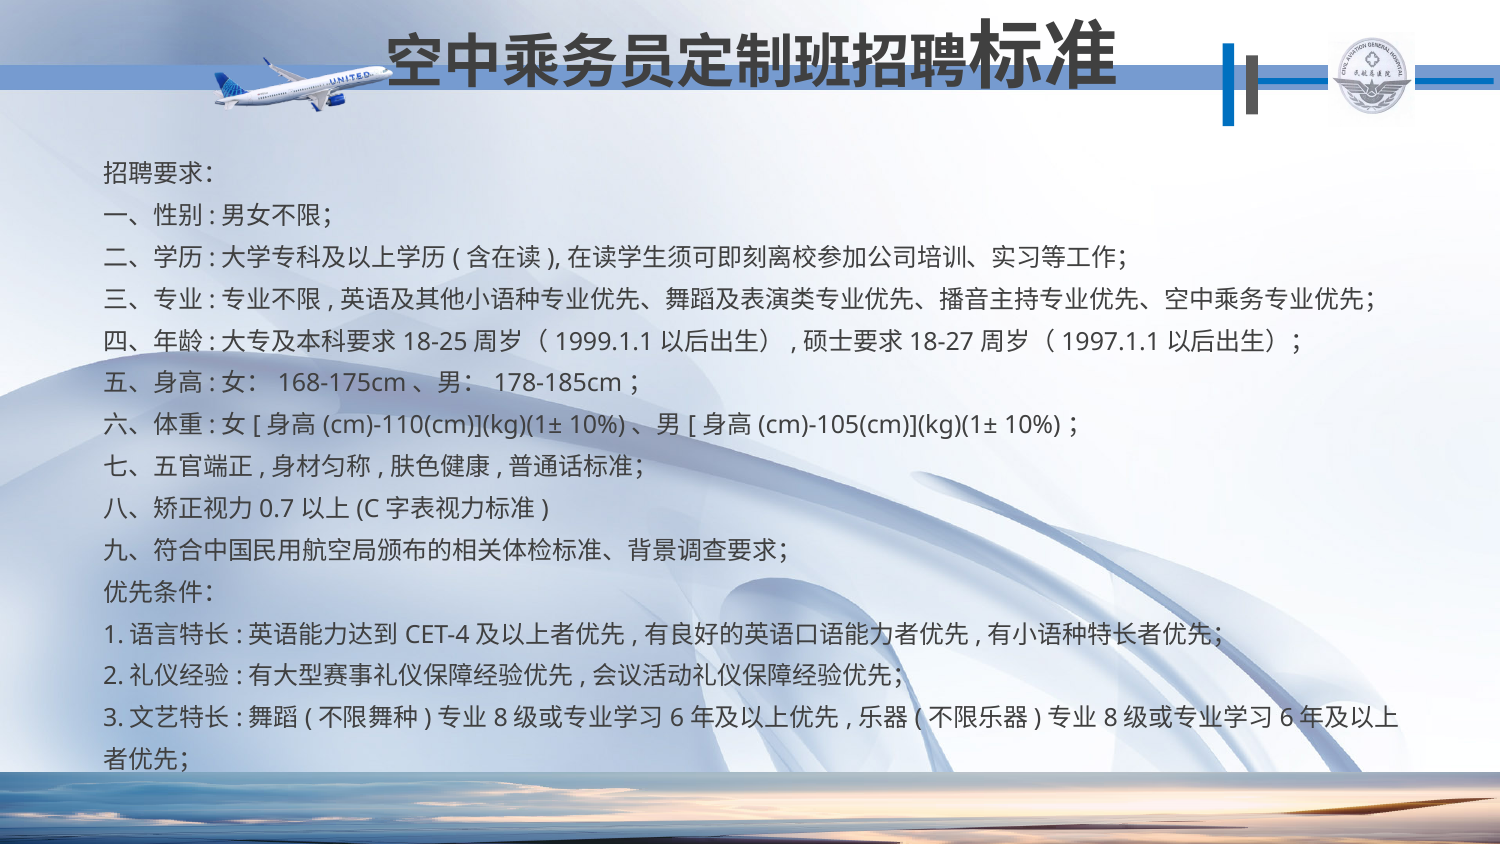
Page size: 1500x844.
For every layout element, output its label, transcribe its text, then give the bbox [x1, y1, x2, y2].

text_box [1222, 43, 1258, 127]
picture [0, 0, 1500, 844]
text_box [1251, 32, 1494, 127]
text_box 空中乘务员定制班招聘标准 [304, 0, 1199, 105]
text_box 招聘要求： 一、性别:男女不限； 二、学历:大学专科及以上学历(含在读),在读学生须可即刻离校参加公司培训、实习等工作； 三、专业:专业不限,英语及其他小语种专业优先、舞蹈及表演类专业优先、播音主持专业优先、空中乘务专业优先； 四、年龄:大专及本科要求18-25周岁（1999.1.1以后出生）,硕士要求18-27周岁（1997.1.1以后出生）； 五、身高:女：168-175cm、男：178-185cm； 六、体重:女[身高(cm)-110(cm)](kg)(1± 10%)、男[身高(cm)-105(cm)](kg)(1± 10%)； 七、五官端正,身材匀称,肤色健康,普通话标准； 八、矫正视力0.7以上(C字表视力标准) 九、符合中国民用航空局颁布的相关体检标准、背景调查要求； 优先条件： 1.语言特长:英语能力达到CET-4及以上者优先,有良好的英语口语能力者优先,有小语种特长者优先； 2.礼仪经验:有大型赛事礼仪保障经验优先,会议活动礼仪保障经验优先； 3.文艺特长:舞蹈(不限舞种)专业8级或专业学习6年及以上优先,乐器(不限乐器)专业8级或专业学习6年及以上者优先； [88, 138, 1435, 741]
